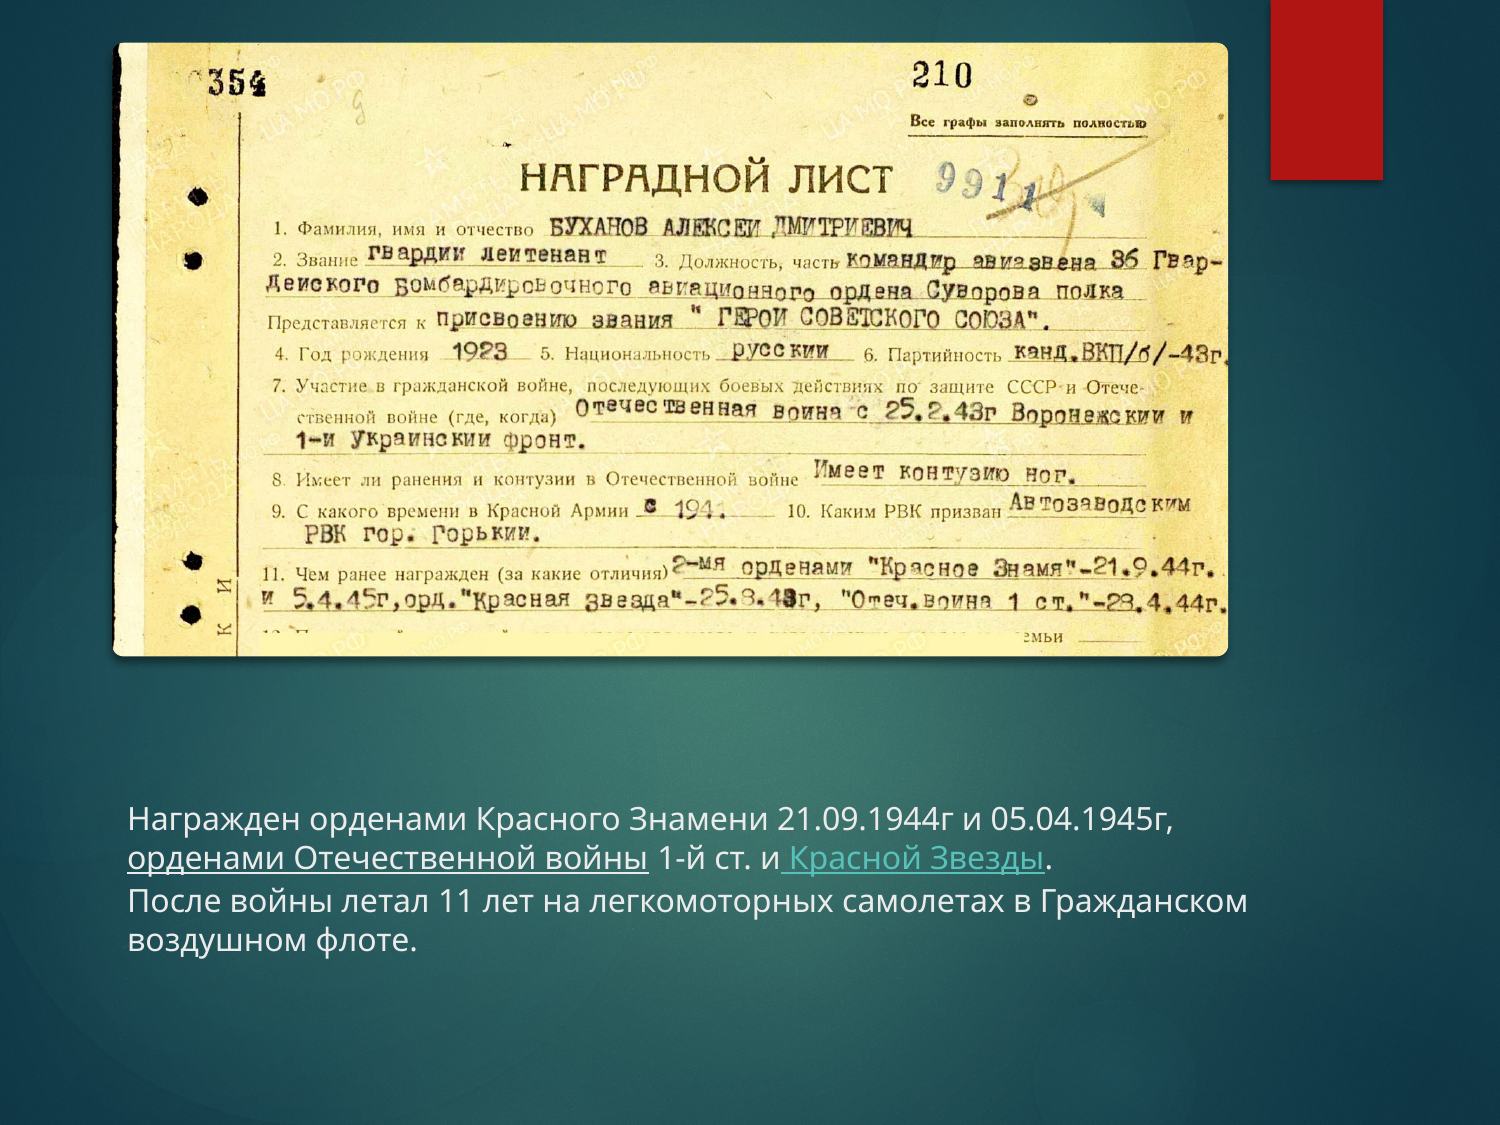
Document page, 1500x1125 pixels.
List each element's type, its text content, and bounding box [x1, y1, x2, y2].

picture [111, 42, 1229, 657]
title Награжден орденами Красного Знамени 21.09.1944г и 05.04.1945г, орденами Отечественной войны 1-й ст. и Красной Звезды. После войны летал 11 лет на легкомоторных самолетах в Гражданском воздушном флоте. [112, 791, 1276, 966]
